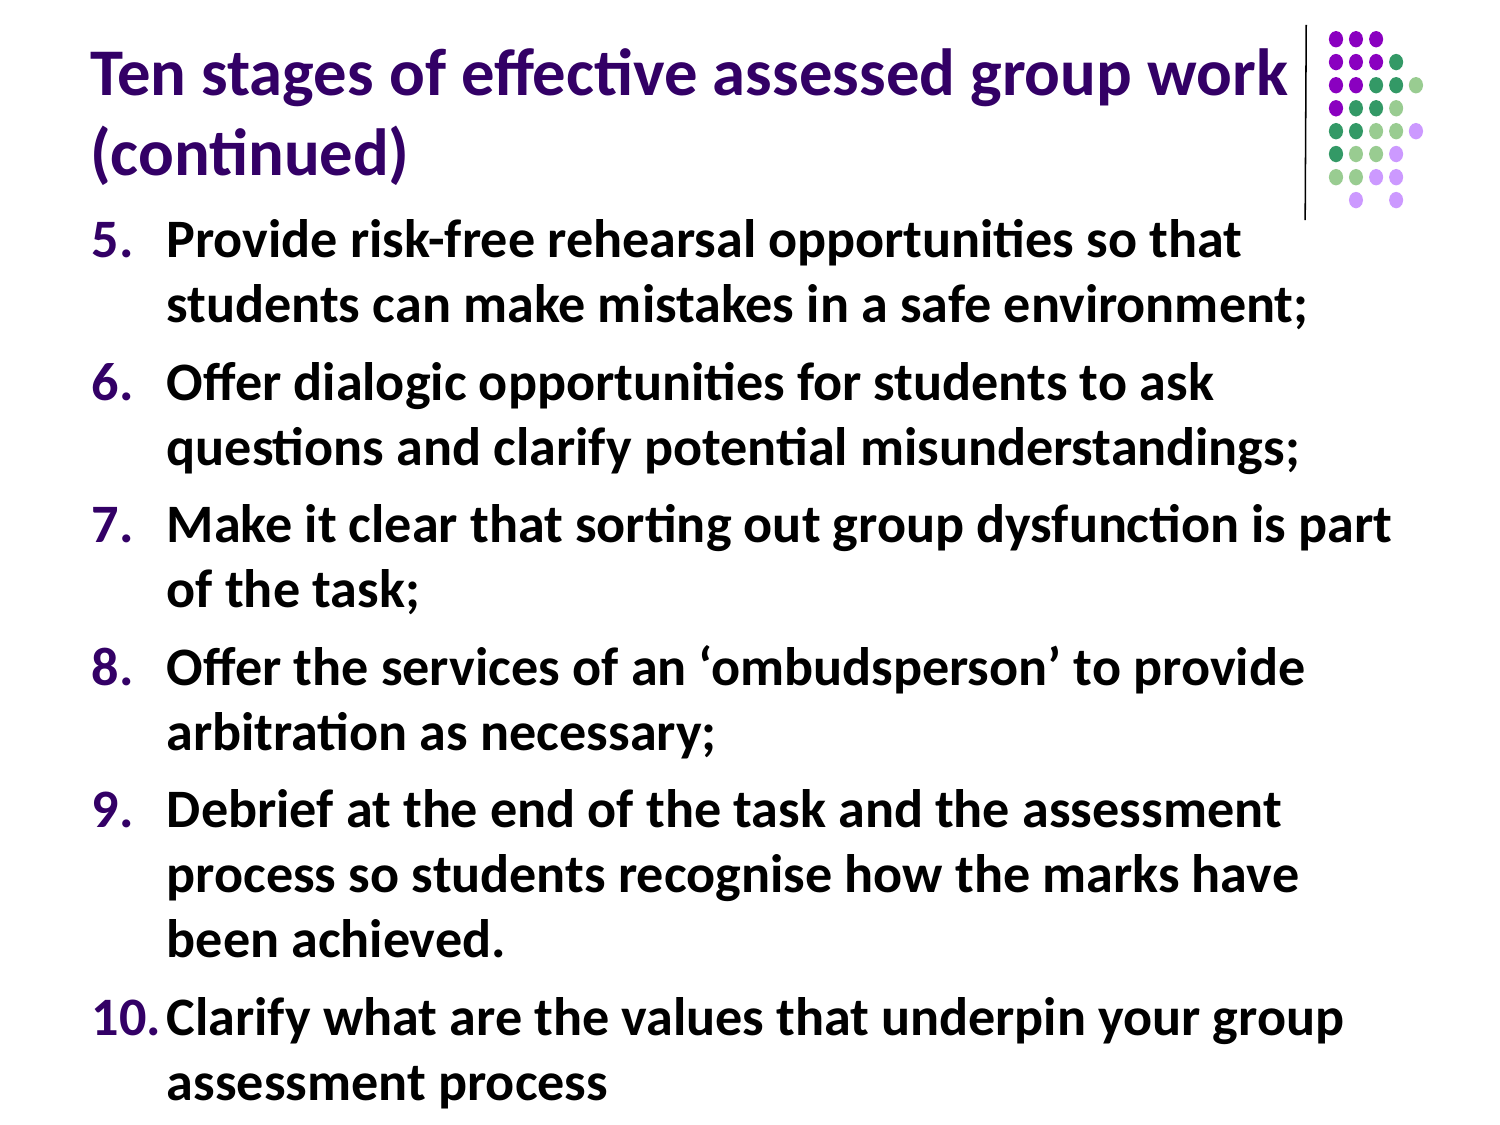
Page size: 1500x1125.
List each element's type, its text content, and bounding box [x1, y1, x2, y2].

list Provide risk-free rehearsal opportunities so that students can make mistakes in a safe environment; Offer dialogic opportunities for students to ask questions and clarify potential misunderstandings; Make it clear that sorting out group dysfunction is part of the task; Offer the services of an ‘ombudsperson’ to provide arbitration as necessary; Debrief at the end of the task and the assessment process so students recognise how the marks have been achieved. Clarify what are the values that underpin your group assessment process [76, 196, 1428, 1125]
title Ten stages of effective assessed group work (continued) [74, 19, 1313, 197]
